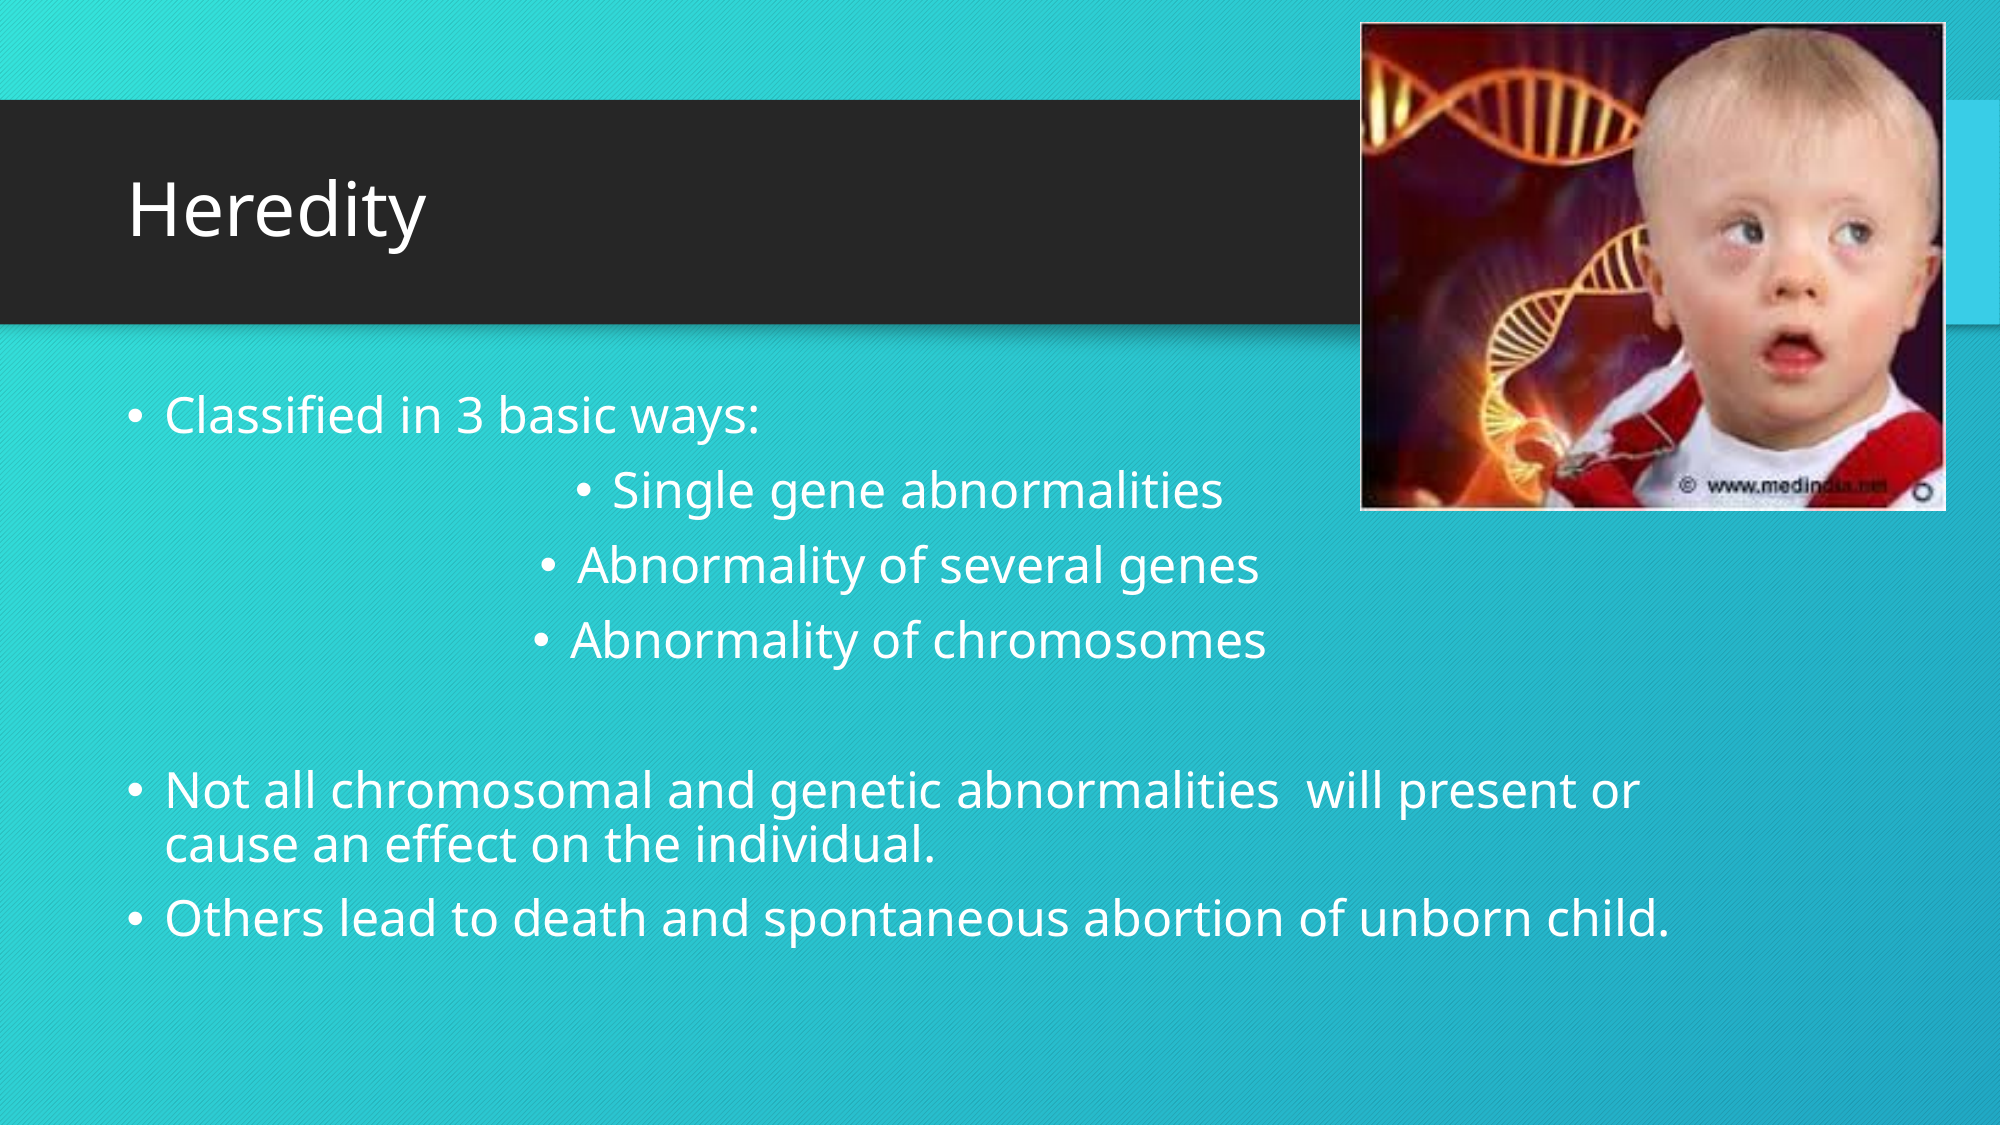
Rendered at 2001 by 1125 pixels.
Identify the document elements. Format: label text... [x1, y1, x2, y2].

picture [0, 21, 2000, 511]
list Classified in 3 basic ways: Single gene abnormalities Abnormality of several genes Abnormality of chromosomes Not all chromosomal and genetic abnormalities will present or cause an effect on the individual. Others lead to death and spontaneous abortion of unborn child. [111, 383, 1689, 974]
title Heredity [111, 123, 1359, 301]
